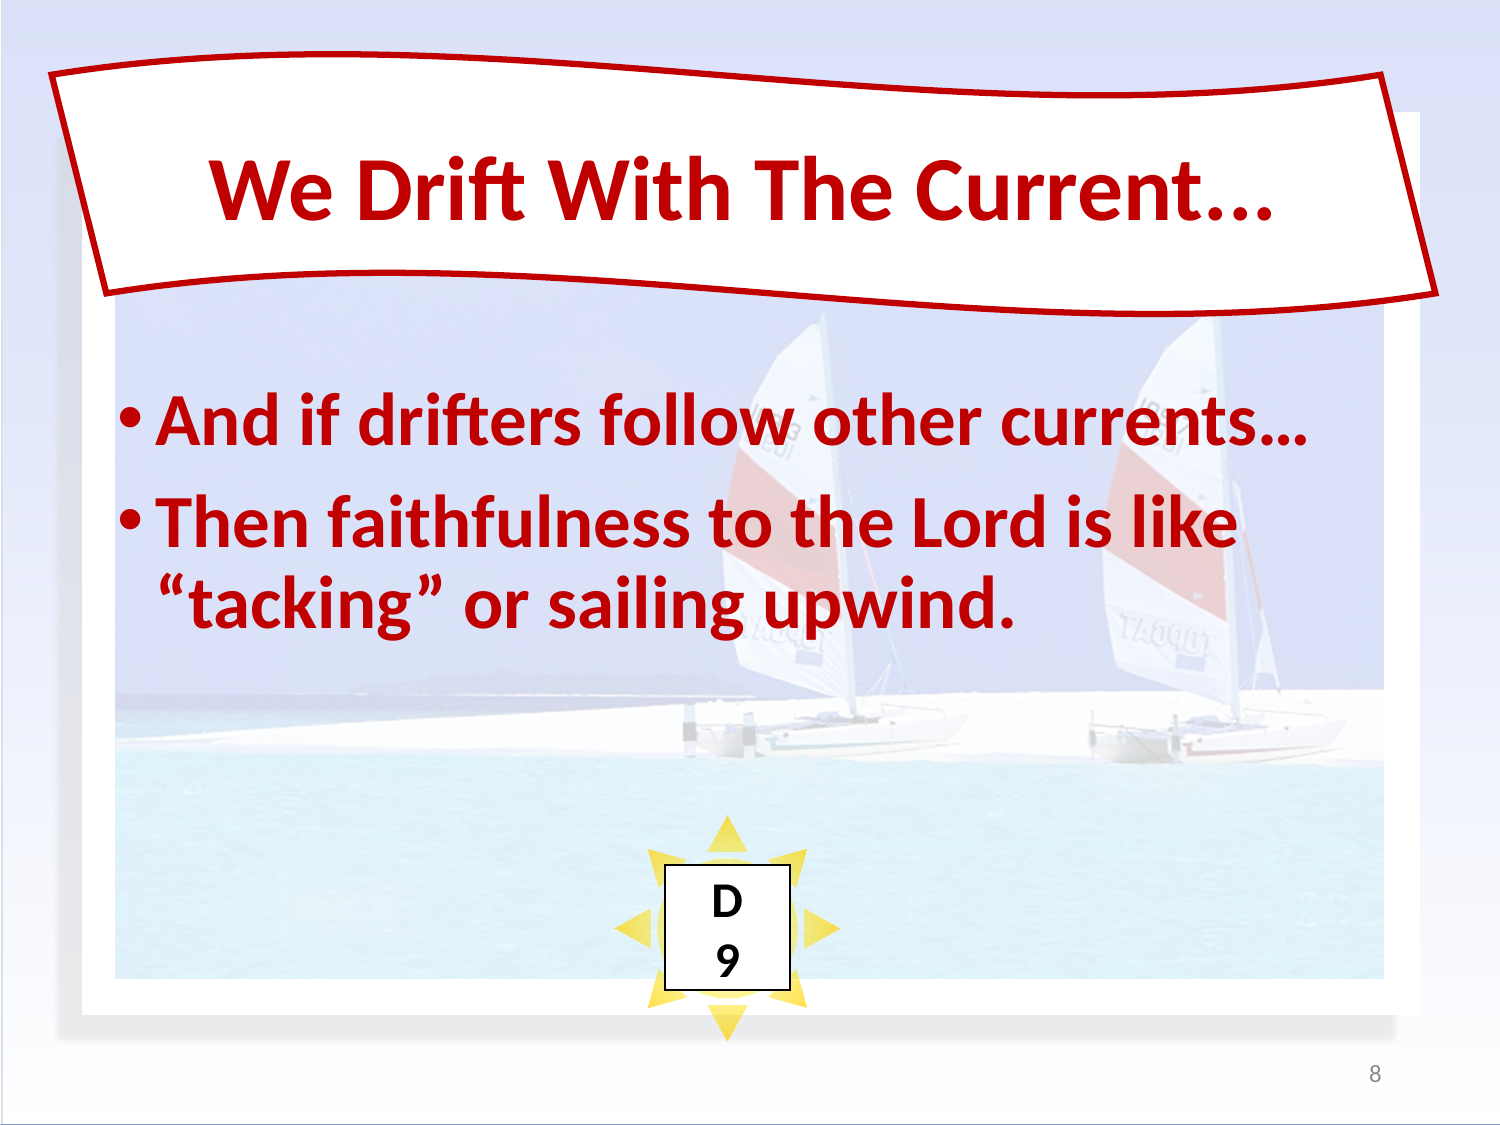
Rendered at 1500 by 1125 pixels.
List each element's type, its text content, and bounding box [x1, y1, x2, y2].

text_box [706, 815, 748, 852]
text_box [614, 907, 651, 948]
text_box [647, 967, 687, 1008]
text_box [790, 897, 798, 959]
text_box [803, 907, 840, 948]
text_box [767, 967, 807, 1008]
text_box [706, 1004, 748, 1041]
text_box D 9 [664, 865, 790, 991]
text_box [647, 848, 687, 888]
text_box [767, 848, 807, 888]
text_box We Drift With The Current... [50, 53, 1437, 315]
picture [0, 0, 1500, 1125]
text_box [656, 897, 664, 959]
text_box [696, 991, 758, 998]
text_box And if drifters follow other currents… Then faithfulness to the Lord is like “tacking” or sailing upwind. [103, 373, 1397, 1014]
text_box [695, 857, 759, 865]
slide_number 8 [1059, 1042, 1397, 1103]
